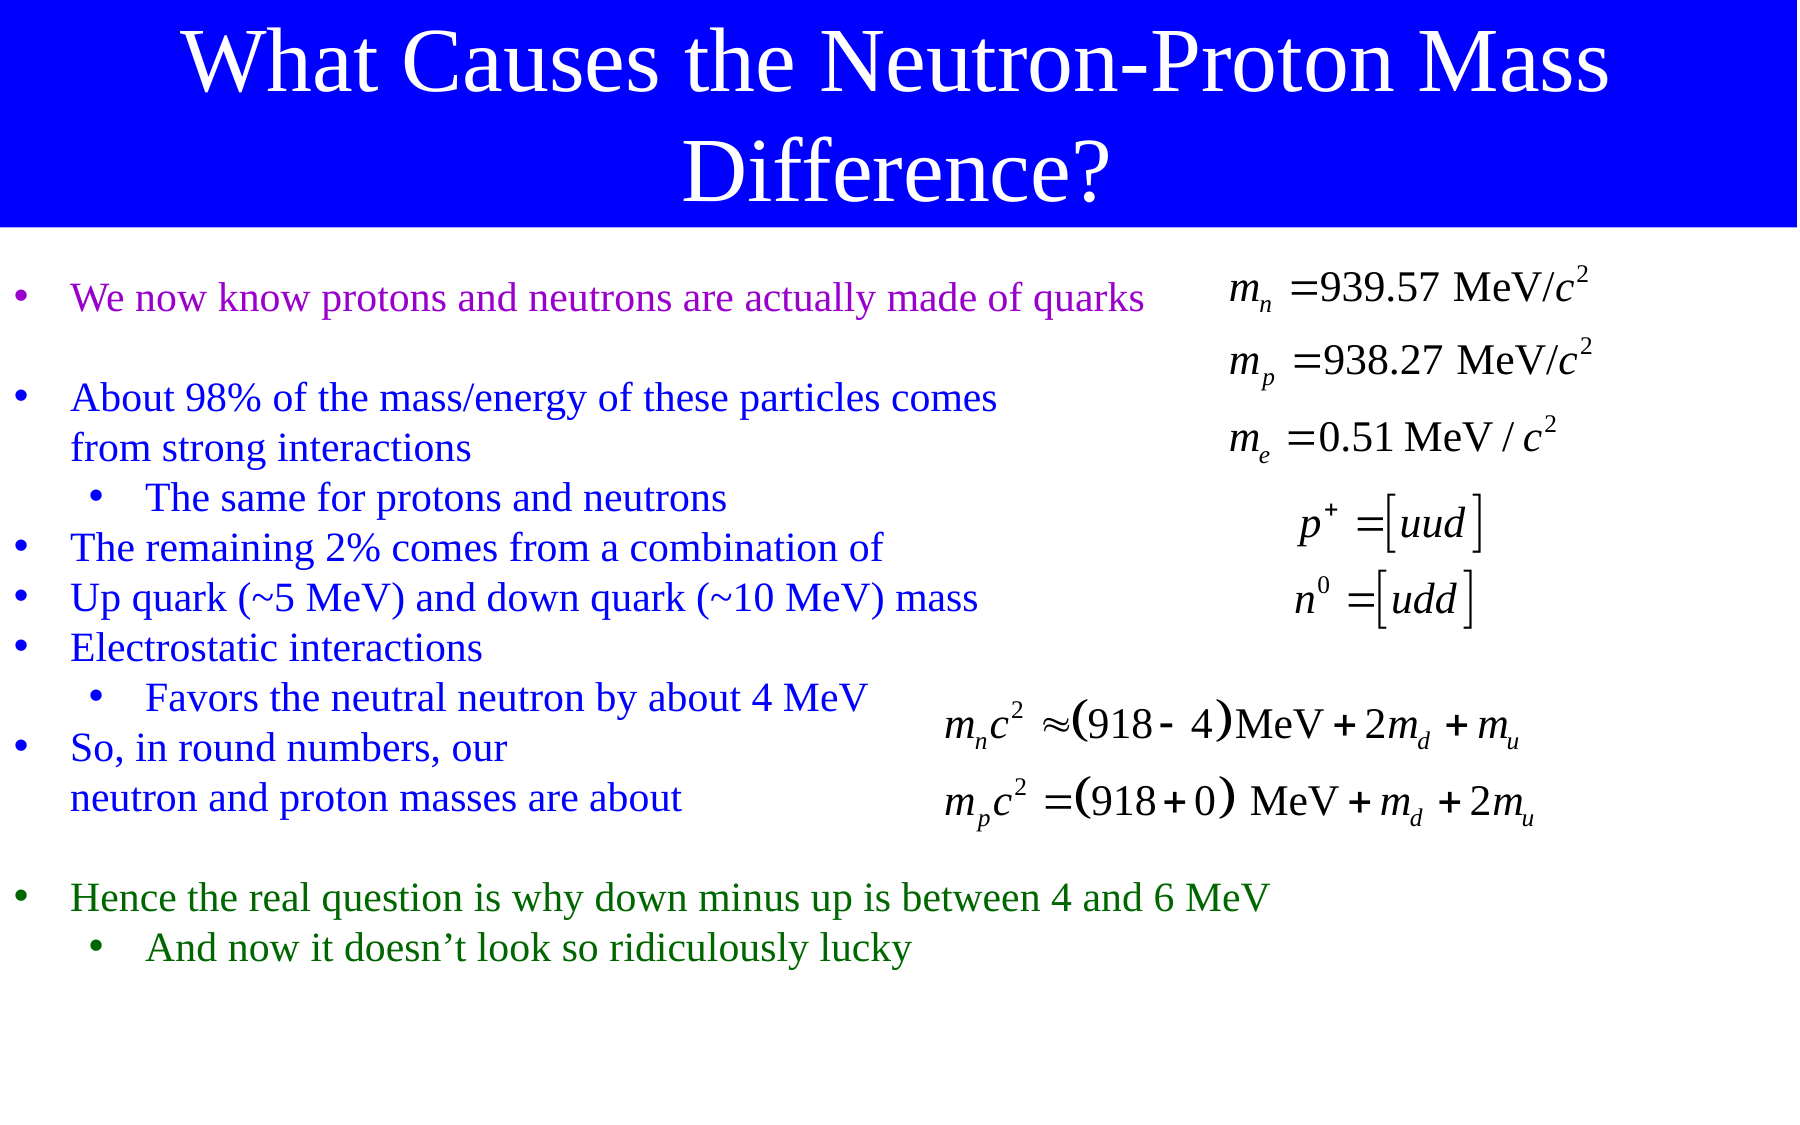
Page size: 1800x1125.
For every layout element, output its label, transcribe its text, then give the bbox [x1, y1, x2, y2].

text_box What Causes the Neutron-Proton Mass Difference? [0, 0, 1797, 228]
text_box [1221, 253, 1606, 473]
text_box We now know protons and neutrons are actually made of quarks About 98% of the mass/energy of these particles comes from strong interactions The same for protons and neutrons The remaining 2% comes from a combination of Up quark (~5 MeV) and down quark (~10 MeV) mass Electrostatic interactions Favors the neutral neutron by about 4 MeV So, in round numbers, our neutron and proton masses are about Hence the real question is why down minus up is between 4 and 6 MeV And now it doesn’t look so ridiculously lucky [0, 262, 1697, 978]
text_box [937, 688, 1543, 843]
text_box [1287, 490, 1492, 637]
